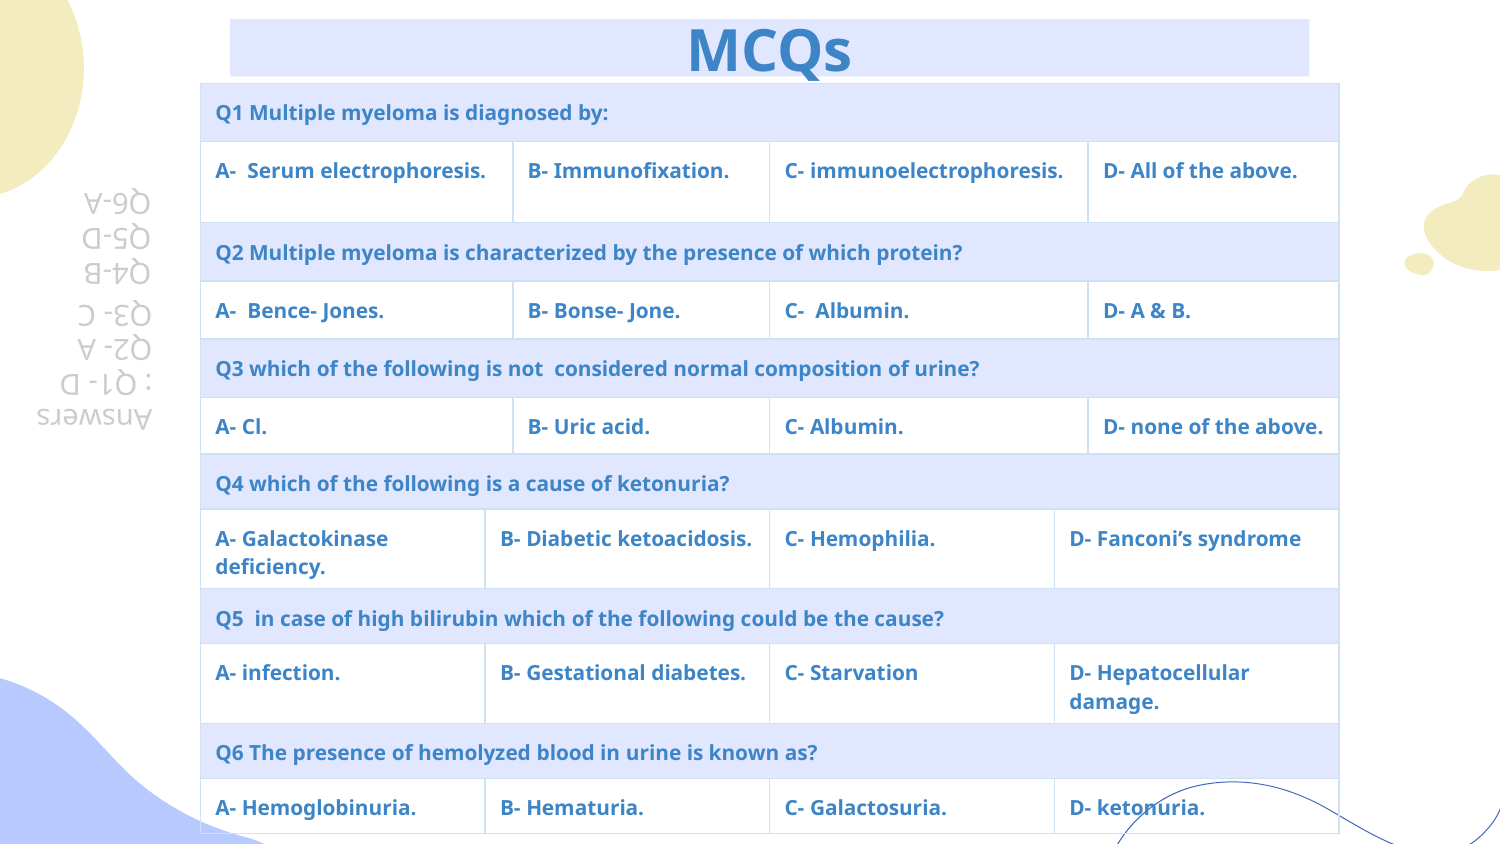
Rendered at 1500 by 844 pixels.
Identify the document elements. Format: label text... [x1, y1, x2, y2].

table_cell B- Gestational diabetes. [486, 644, 769, 723]
table_cell C- Galactosuria. [770, 779, 1054, 833]
table_cell D- ketonuria. [1055, 779, 1338, 833]
table_cell A- Cl. [201, 398, 512, 453]
text_box Q4-B Q5-D Q6-A [15, 172, 167, 308]
table_header Q4 which of the following is a cause of ketonuria? [201, 455, 1338, 508]
table_cell B- Uric acid. [514, 398, 769, 453]
table_cell Q3 which of the following is not considered normal composition of urine? [201, 340, 1338, 397]
table_cell D- none of the above. [1089, 398, 1338, 453]
table_cell B- Immunofixation. [514, 142, 769, 222]
table_cell B- Bonse- Jone. [514, 282, 769, 338]
table_cell B- Hematuria. [486, 779, 769, 833]
table_cell D- Hepatocellular damage. [1055, 644, 1338, 723]
table_cell A- Hemoglobinuria. [201, 779, 484, 833]
table_cell C- Albumin. [770, 282, 1087, 338]
table_cell C- immunoelectrophoresis. [770, 142, 1087, 222]
table_cell B- Diabetic ketoacidosis. [486, 510, 769, 588]
table_cell Q5 in case of high bilirubin which of the following could be the cause? [201, 589, 1338, 643]
table_cell A- Galactokinase deficiency. [201, 510, 484, 588]
table_cell Q6 The presence of hemolyzed blood in urine is known as? [201, 724, 1338, 778]
table_cell C- Albumin. [770, 398, 1087, 453]
table_cell D- All of the above. [1089, 142, 1338, 222]
table_cell Q2 Multiple myeloma is characterized by the presence of which protein? [201, 223, 1338, 280]
table_cell C- Hemophilia. [770, 510, 1054, 588]
text_box Answers : Q1- D Q2- A Q3- C [14, 284, 168, 454]
table_cell D- A & B. [1089, 282, 1338, 338]
table_cell A- infection. [201, 644, 484, 723]
table_cell C- Starvation [770, 644, 1054, 723]
title MCQs [230, 19, 1310, 77]
table_cell A- Serum electrophoresis. [201, 142, 512, 222]
table_header Q1 Multiple myeloma is diagnosed by: [201, 84, 1338, 141]
table_cell D- Fanconi’s syndrome [1055, 510, 1338, 588]
table_cell A- Bence- Jones. [201, 282, 512, 338]
